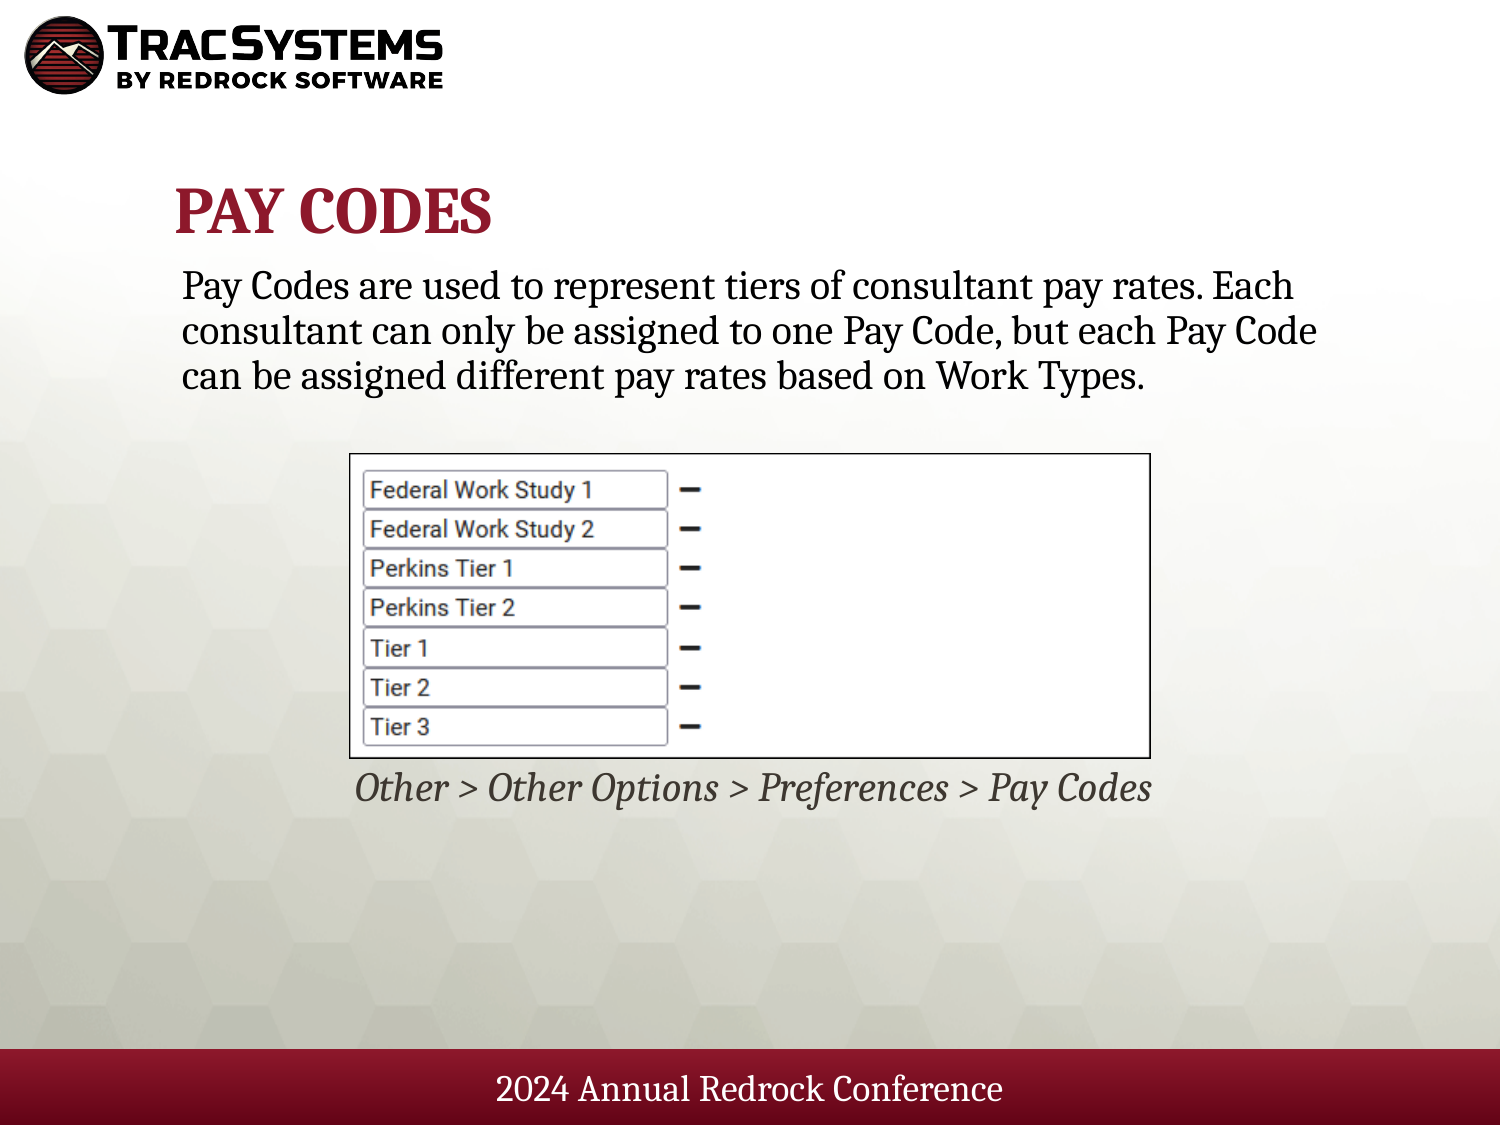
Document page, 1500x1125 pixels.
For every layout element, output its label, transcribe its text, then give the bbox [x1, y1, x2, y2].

picture [21, 13, 448, 97]
title Pay codes [159, 139, 1341, 255]
picture [0, 124, 1500, 1049]
list Pay Codes are used to represent tiers of consultant pay rates. Each consultant can only be assigned to one Pay Code, but each Pay Code can be assigned different pay rates based on Work Types. Other > Other Options > Preferences > Pay Codes [159, 255, 1341, 975]
